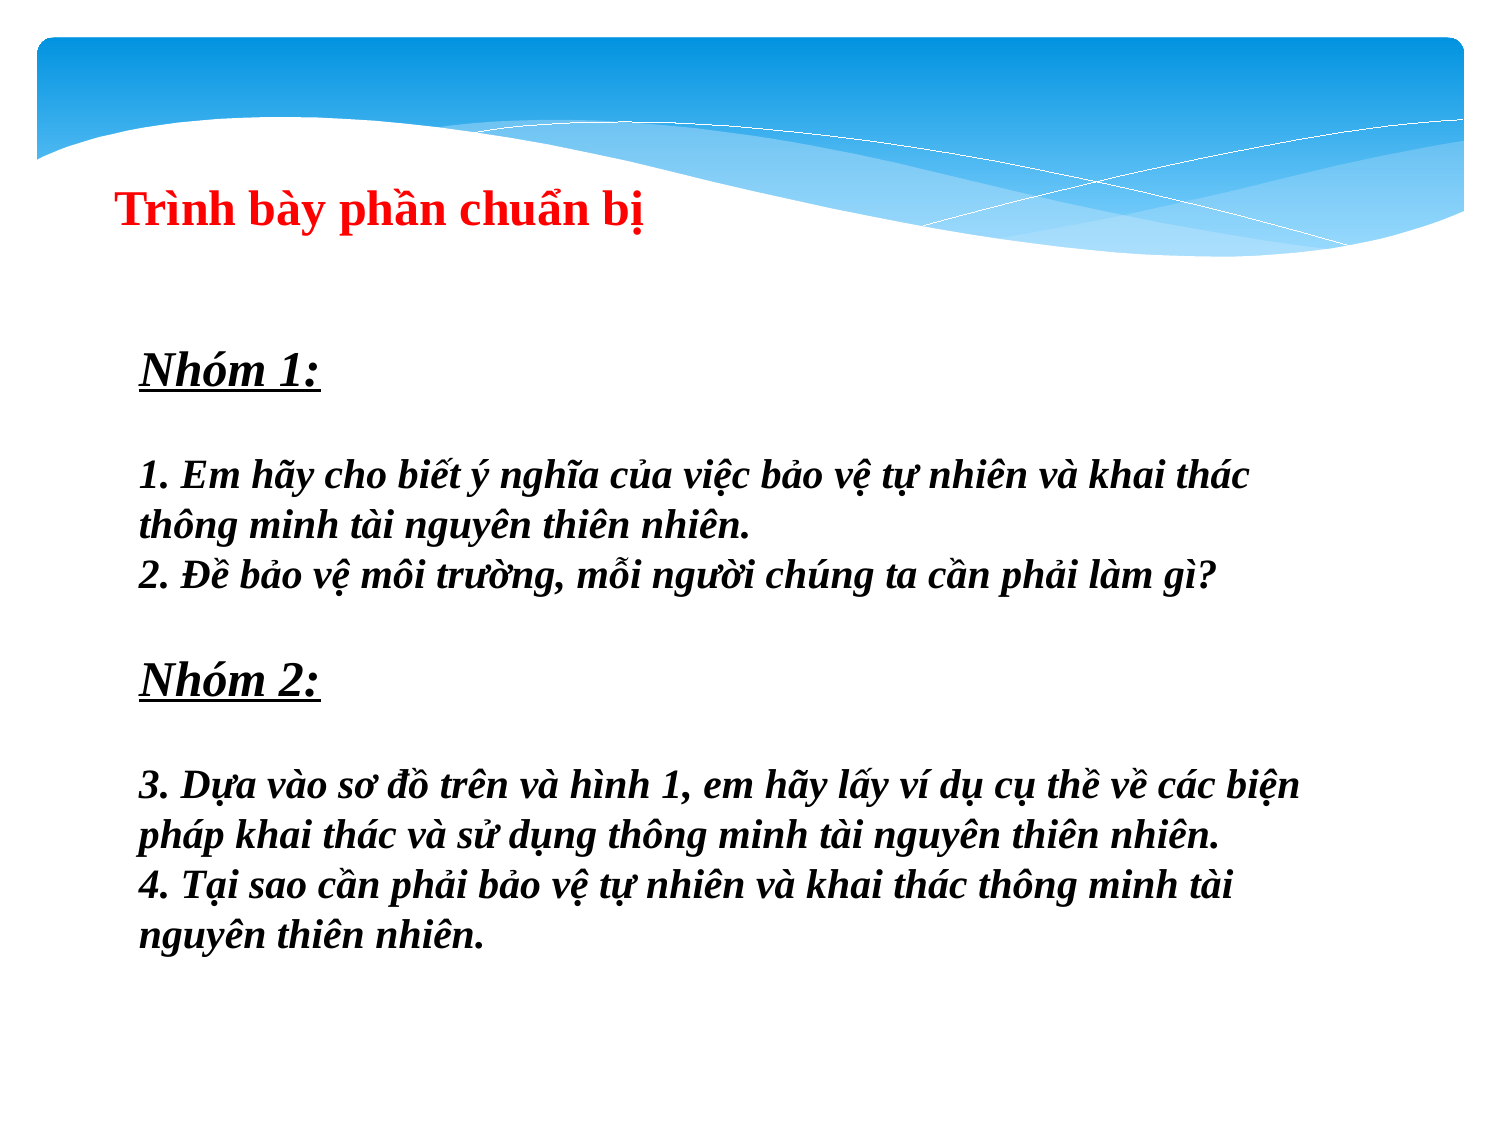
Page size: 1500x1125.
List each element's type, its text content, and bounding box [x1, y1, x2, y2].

text_box Nhóm 1: 1. Em hãy cho biết ý nghĩa của việc bảo vệ tự nhiên và khai thác thông minh tài nguyên thiên nhiên. 2. Đề bảo vệ môi trường, mỗi người chúng ta cần phải làm gì? Nhóm 2: 3. Dựa vào sơ đồ trên và hình 1, em hãy lấy ví dụ cụ thề về các biện pháp khai thác và sử dụng thông minh tài nguyên thiên nhiên. 4. Tại sao cần phải bảo vệ tự nhiên và khai thác thông minh tài nguyên thiên nhiên. [123, 278, 1365, 964]
text_box Trình bày phần chuẩn bị [100, 168, 715, 243]
